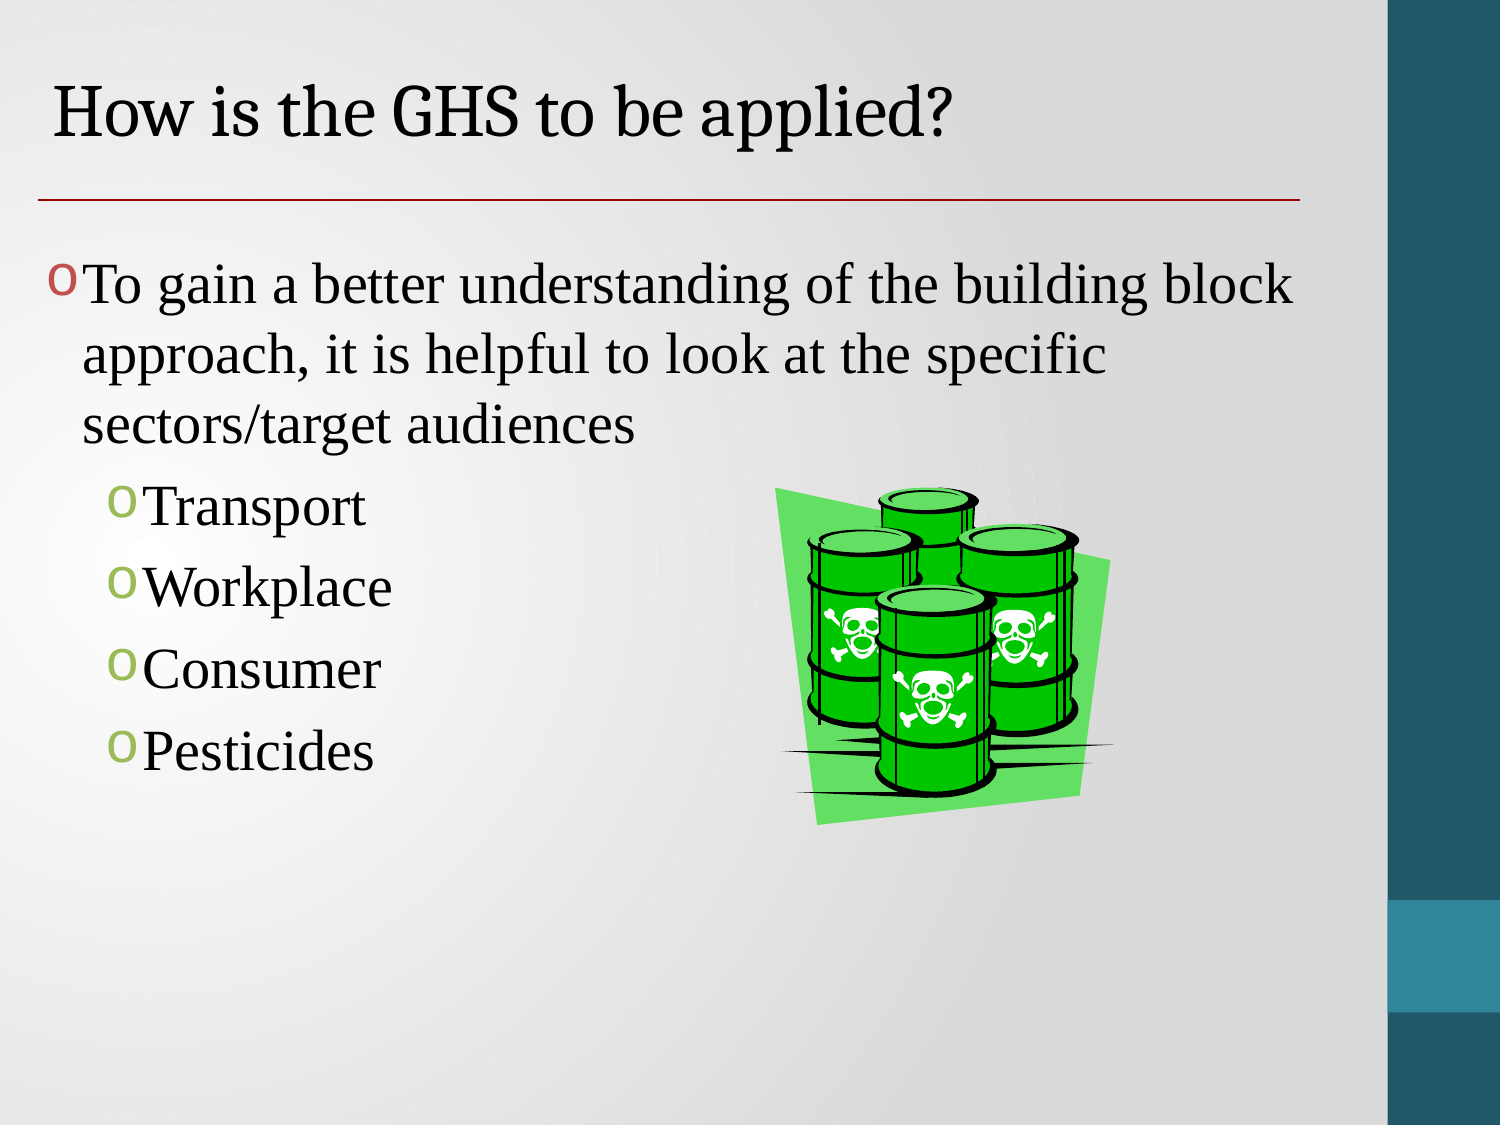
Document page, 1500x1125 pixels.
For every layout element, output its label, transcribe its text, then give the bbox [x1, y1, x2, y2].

list To gain a better understanding of the building block approach, it is helpful to look at the specific sectors/target audiences Transport Workplace Consumer Pesticides [0, 237, 1363, 1025]
title How is the GHS to be applied? [37, 12, 1288, 199]
picture [774, 486, 1115, 826]
